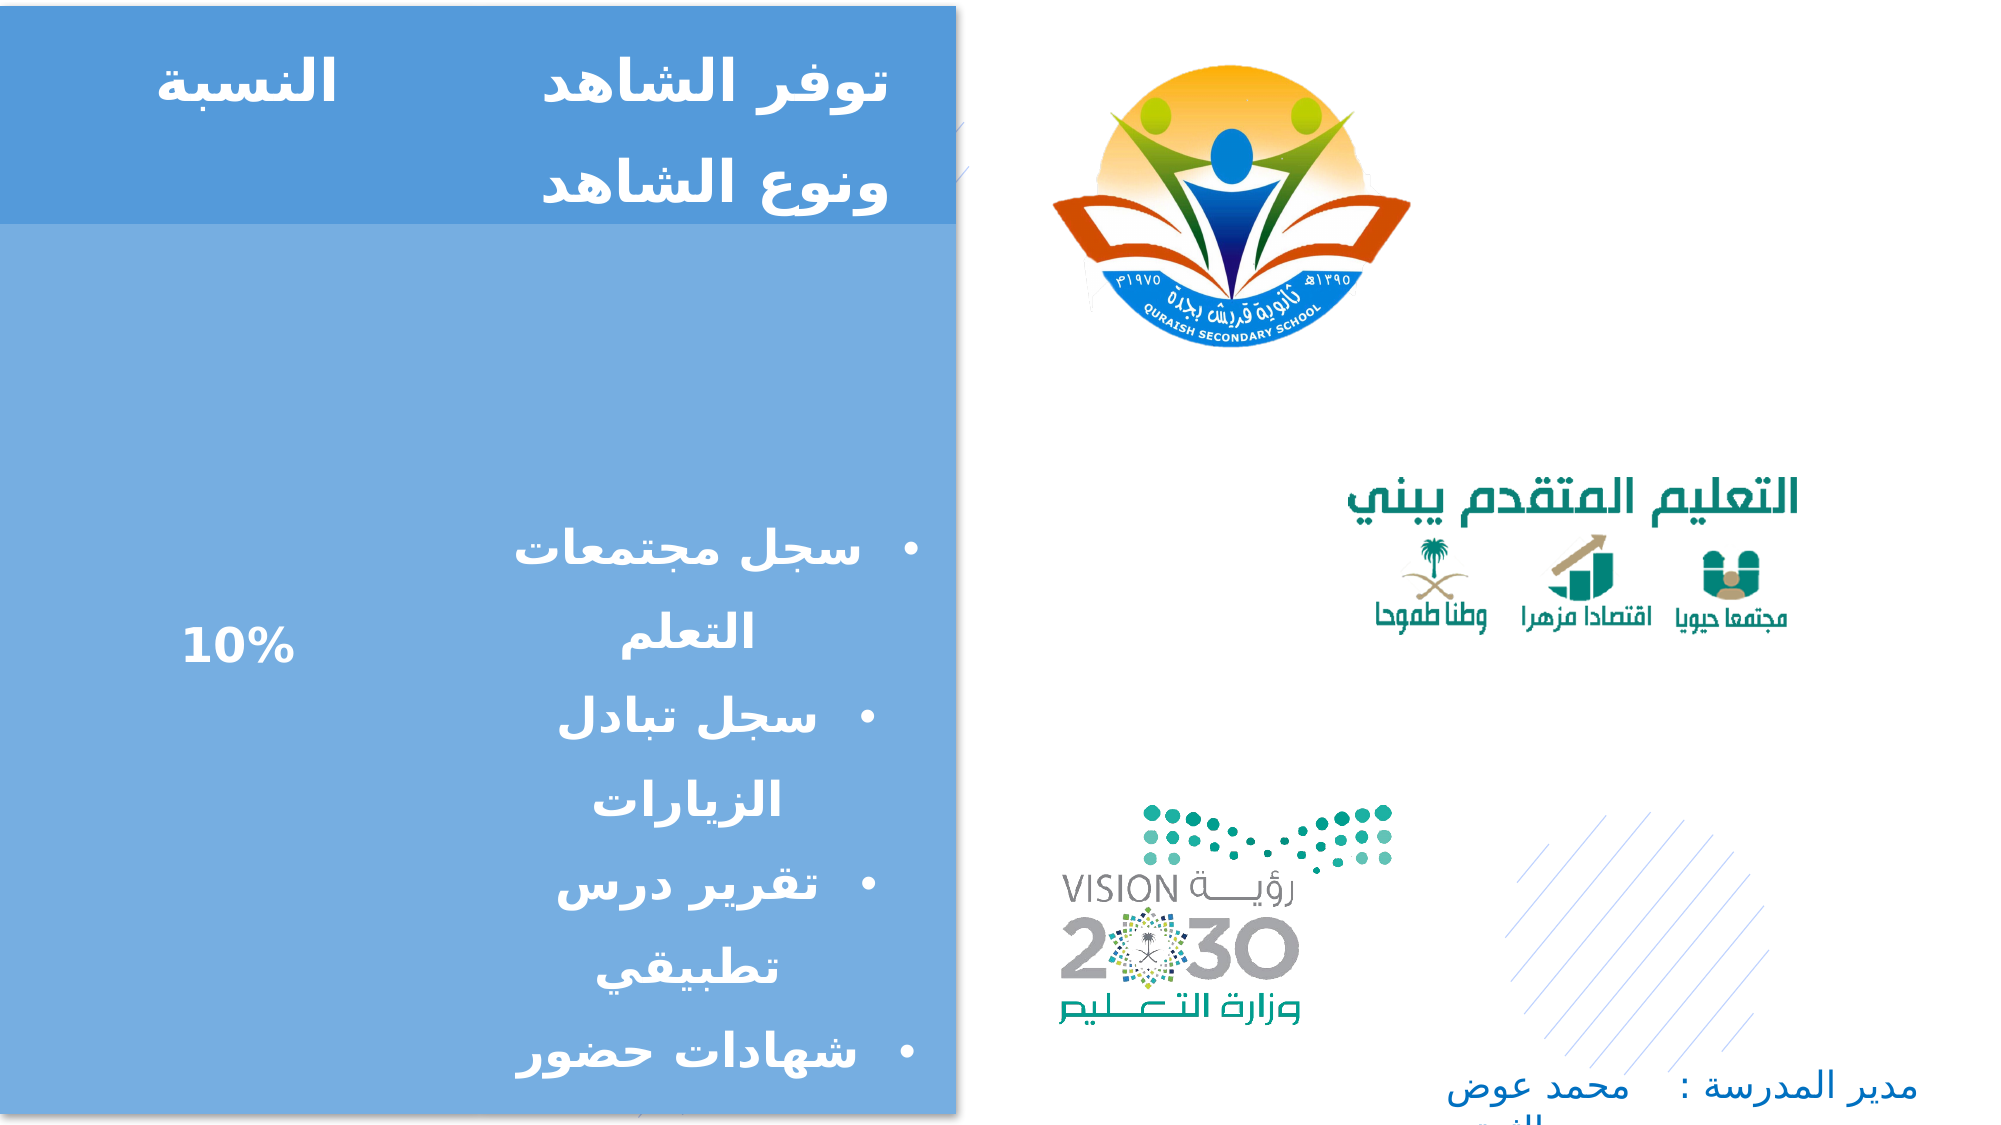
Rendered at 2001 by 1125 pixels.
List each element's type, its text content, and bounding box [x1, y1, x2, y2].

text_box مدير المدرسة : محمد عوض الثبيتي [1431, 1053, 2000, 1125]
table_header توفر الشاهد ونوع الشاهد [477, 6, 956, 224]
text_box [519, 854, 784, 1118]
picture [991, 0, 2000, 702]
table_cell سجل مجتمعات التعلم سجل تبادل الزيارات تقرير درس تطبيقي شهادات حضور [477, 224, 956, 1114]
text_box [1505, 812, 1770, 1075]
table_cell 10% [0, 224, 477, 1114]
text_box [705, 28, 970, 292]
picture [1048, 796, 1400, 1032]
table_header النسبة [0, 6, 477, 224]
